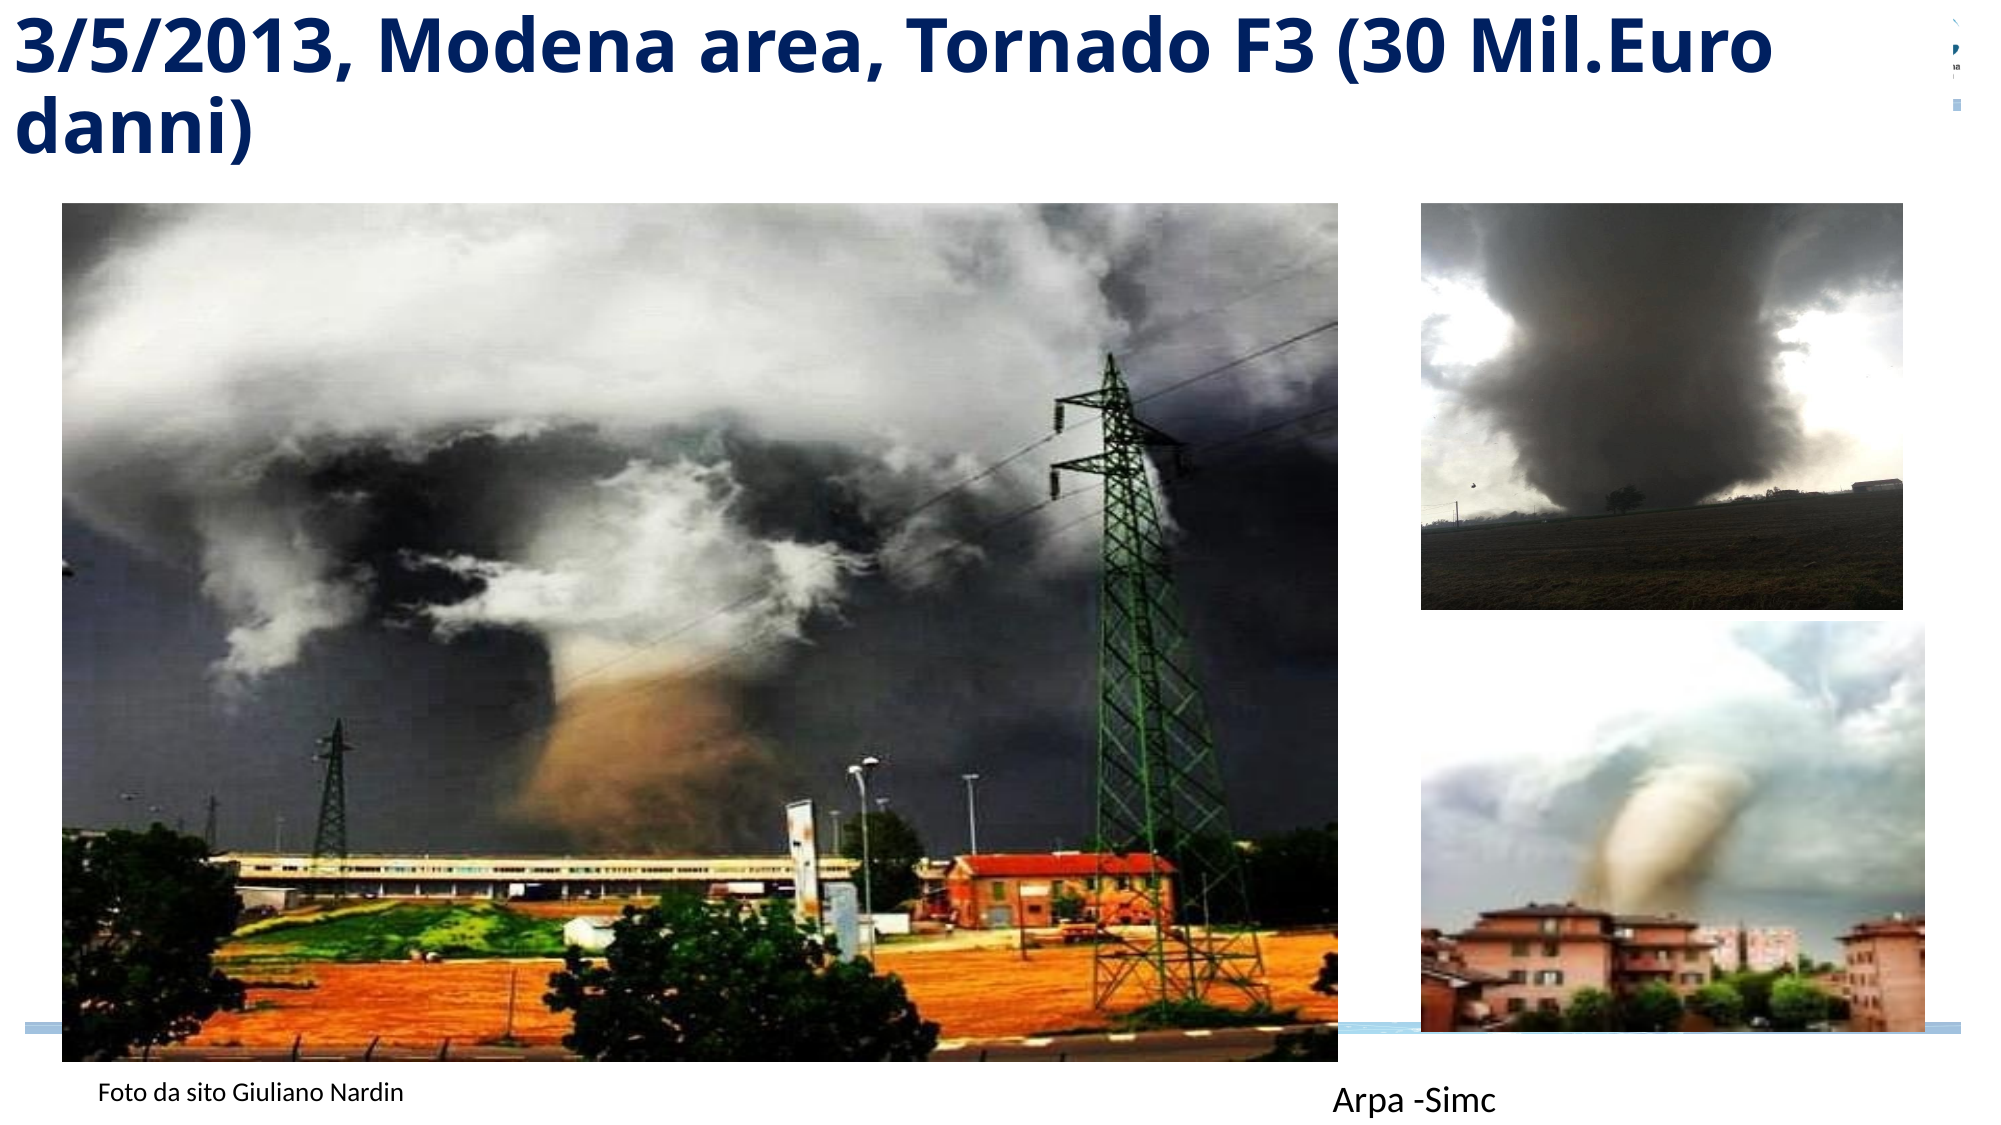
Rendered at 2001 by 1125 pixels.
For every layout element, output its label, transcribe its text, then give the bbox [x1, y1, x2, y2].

text_box Foto da sito Giuliano Nardin [78, 1064, 766, 1117]
picture [1954, 2, 1966, 87]
title 3/5/2013, Modena area, Tornado F3 (30 Mil.Euro danni) [0, 0, 1954, 204]
picture [1421, 621, 1925, 1032]
picture [62, 105, 1338, 1062]
picture [1421, 129, 1903, 610]
footer Arpa -Simc Area Agrometeorolofgia,territorio e clima [1312, 1065, 1946, 1125]
